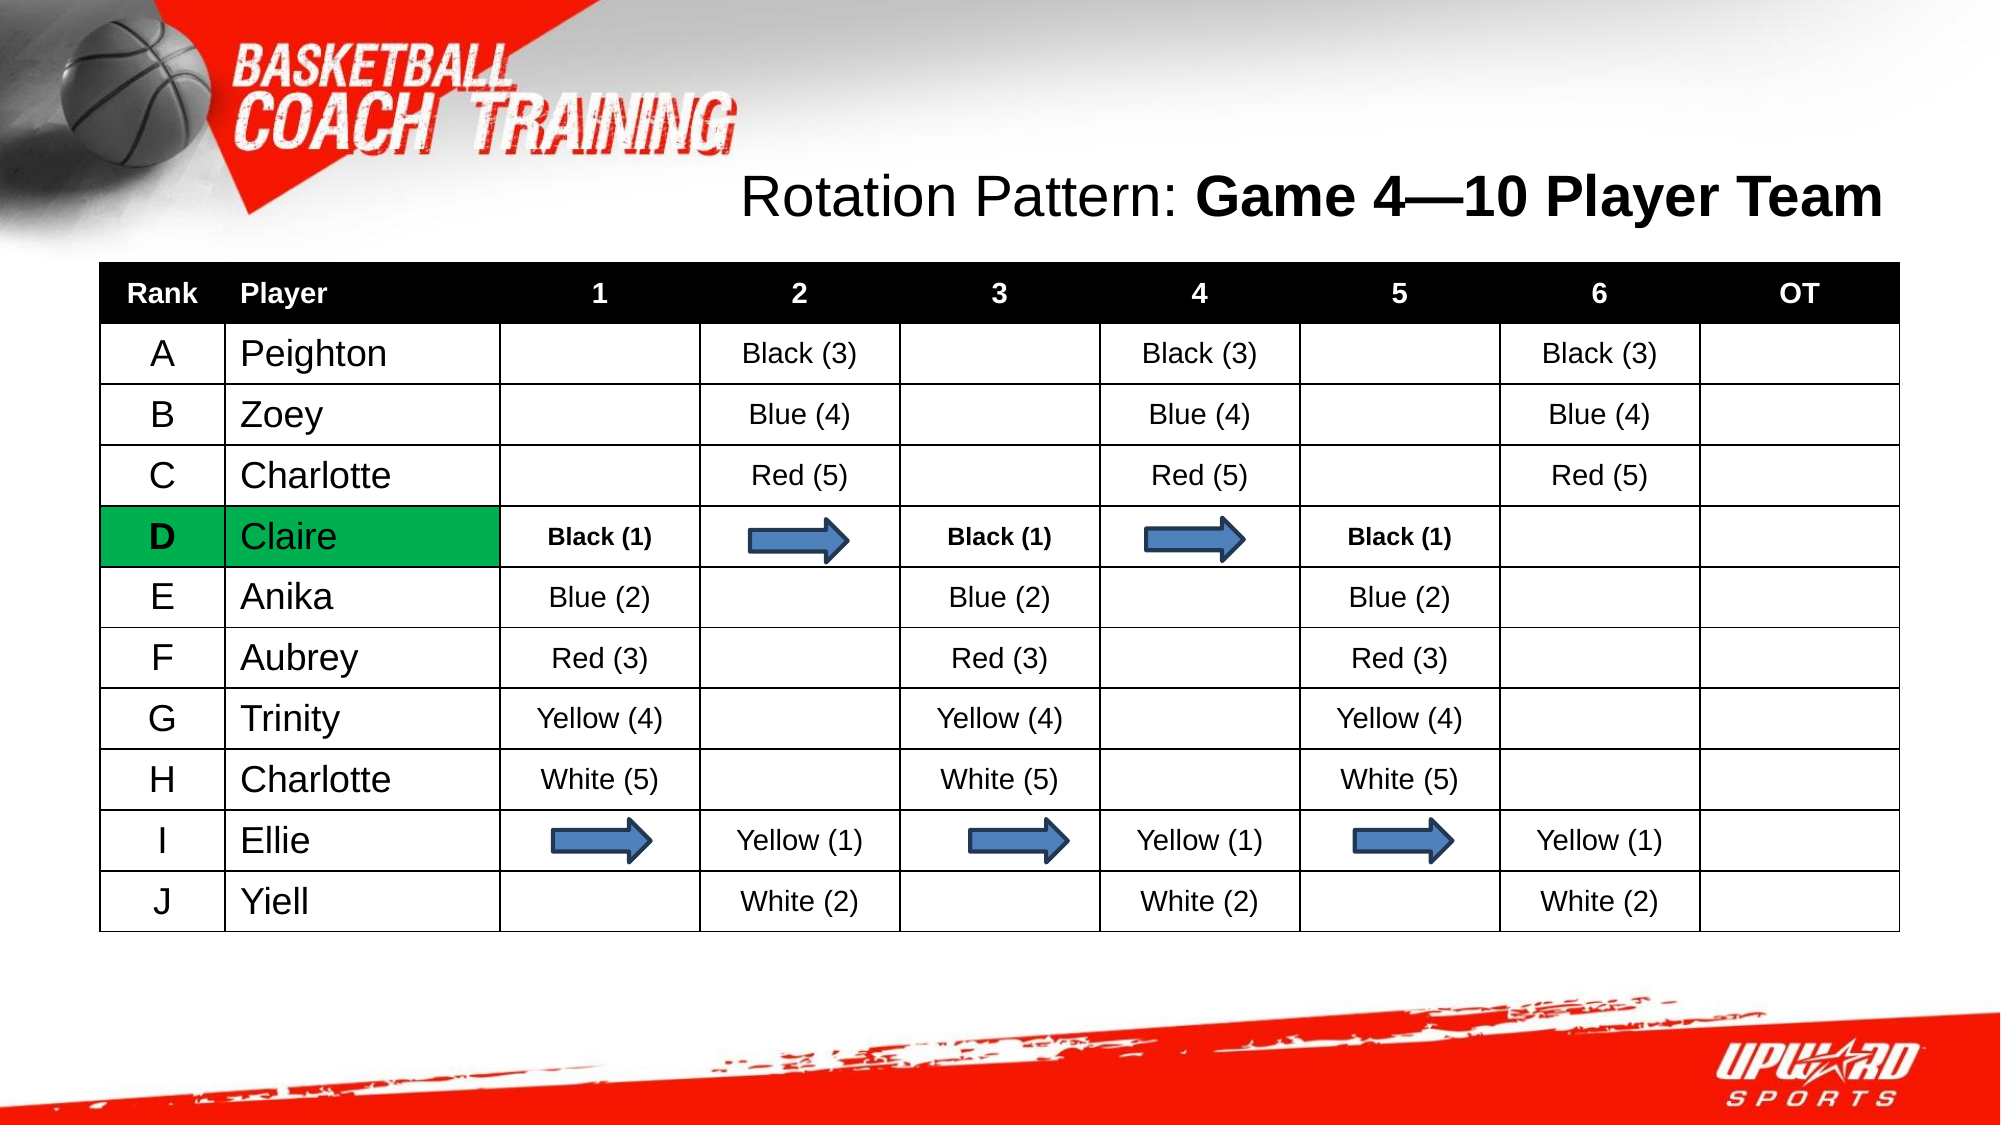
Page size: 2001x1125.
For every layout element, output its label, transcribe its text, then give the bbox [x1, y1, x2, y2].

table_cell [1701, 324, 1899, 383]
table_cell B [101, 385, 224, 444]
table_cell Yellow (4) [501, 689, 699, 748]
table_cell [1701, 689, 1899, 748]
table_cell H [101, 750, 224, 809]
picture [0, 0, 2001, 1125]
table_cell [701, 507, 899, 566]
table_cell [1501, 628, 1699, 687]
table_cell Red (3) [1301, 628, 1499, 687]
table_cell [1101, 507, 1299, 566]
table_cell Yiell [226, 872, 499, 931]
text_box [968, 817, 1070, 865]
table_cell [1701, 628, 1899, 687]
table_cell Blue (4) [1501, 385, 1699, 444]
table_cell Black (3) [1501, 324, 1699, 383]
table_cell [1701, 568, 1899, 627]
table_cell Blue (2) [901, 568, 1099, 627]
table_cell [1701, 446, 1899, 505]
table_cell [1501, 689, 1699, 748]
table_cell [1301, 385, 1499, 444]
table_cell White (2) [1101, 872, 1299, 931]
table_cell G [101, 689, 224, 748]
text_box [550, 817, 653, 865]
table_cell Aubrey [226, 628, 499, 687]
table_cell Red (3) [501, 628, 699, 687]
table_cell J [101, 872, 224, 931]
table_header 2 [701, 263, 899, 322]
table_cell I [101, 811, 224, 870]
table_cell [1501, 507, 1699, 566]
table_header 4 [1101, 263, 1299, 322]
table_cell [1101, 689, 1299, 748]
table_cell Yellow (1) [1101, 811, 1299, 870]
table_cell [501, 872, 699, 931]
text_box [747, 517, 850, 565]
table_header Player [226, 263, 499, 322]
table_cell [1701, 507, 1899, 566]
table_cell Yellow (1) [701, 811, 899, 870]
table_header 5 [1301, 263, 1499, 322]
table_cell [701, 750, 899, 809]
table_header 6 [1501, 263, 1699, 322]
table_cell [1701, 811, 1899, 870]
table_cell Red (5) [701, 446, 899, 505]
text_box [1144, 515, 1246, 564]
table_cell Trinity [226, 689, 499, 748]
table_cell Anika [226, 568, 499, 627]
table_cell F [101, 628, 224, 687]
table_cell Black (1) [901, 507, 1099, 566]
table_cell White (5) [901, 750, 1099, 809]
table_cell Red (3) [901, 628, 1099, 687]
table_cell [1301, 324, 1499, 383]
table_cell Yellow (4) [1301, 689, 1499, 748]
table_cell [501, 385, 699, 444]
table_cell [1101, 568, 1299, 627]
text_box Rotation Pattern: Game 4—10 Player Team [587, 150, 1900, 236]
table_cell Red (5) [1101, 446, 1299, 505]
table_cell [501, 324, 699, 383]
table_cell [1701, 750, 1899, 809]
table_cell [1101, 628, 1299, 687]
table_cell Black (3) [701, 324, 899, 383]
table_cell [501, 446, 699, 505]
table_cell Yellow (4) [901, 689, 1099, 748]
table_cell C [101, 446, 224, 505]
table_cell White (2) [1501, 872, 1699, 931]
table_cell Blue (4) [1101, 385, 1299, 444]
table_cell Blue (4) [701, 385, 899, 444]
table_cell [501, 811, 699, 870]
table_cell White (5) [501, 750, 699, 809]
table_cell E [101, 568, 224, 627]
table_cell Blue (2) [1301, 568, 1499, 627]
table_cell Charlotte [226, 750, 499, 809]
table_cell Yellow (1) [1501, 811, 1699, 870]
table_cell [701, 628, 899, 687]
table_cell D [101, 507, 224, 566]
table_cell [901, 324, 1099, 383]
table_cell [1701, 385, 1899, 444]
table_header OT [1701, 263, 1899, 322]
table_cell [1501, 568, 1699, 627]
table_cell Black (3) [1101, 324, 1299, 383]
table_cell Black (1) [501, 507, 699, 566]
table_cell Zoey [226, 385, 499, 444]
table_cell White (2) [701, 872, 899, 931]
table_cell [1101, 750, 1299, 809]
table_header Rank [101, 263, 224, 322]
table_cell Peighton [226, 324, 499, 383]
table_cell [901, 811, 1099, 870]
table_cell Claire [226, 507, 499, 566]
table_cell Red (5) [1501, 446, 1699, 505]
table_cell White (5) [1301, 750, 1499, 809]
table_header 3 [901, 263, 1099, 322]
table_cell Black (1) [1301, 507, 1499, 566]
table_cell Blue (2) [501, 568, 699, 627]
table_cell [1301, 446, 1499, 505]
table_cell Charlotte [226, 446, 499, 505]
table_cell A [101, 324, 224, 383]
table_header 1 [501, 263, 699, 322]
table_cell [1301, 872, 1499, 931]
table_cell [901, 872, 1099, 931]
table_cell [901, 446, 1099, 505]
table_cell [1501, 750, 1699, 809]
table_cell [1701, 872, 1899, 931]
table_cell [701, 689, 899, 748]
table_cell Ellie [226, 811, 499, 870]
table_cell [1301, 811, 1499, 870]
table_cell [701, 568, 899, 627]
text_box [1352, 817, 1455, 865]
table_cell [901, 385, 1099, 444]
